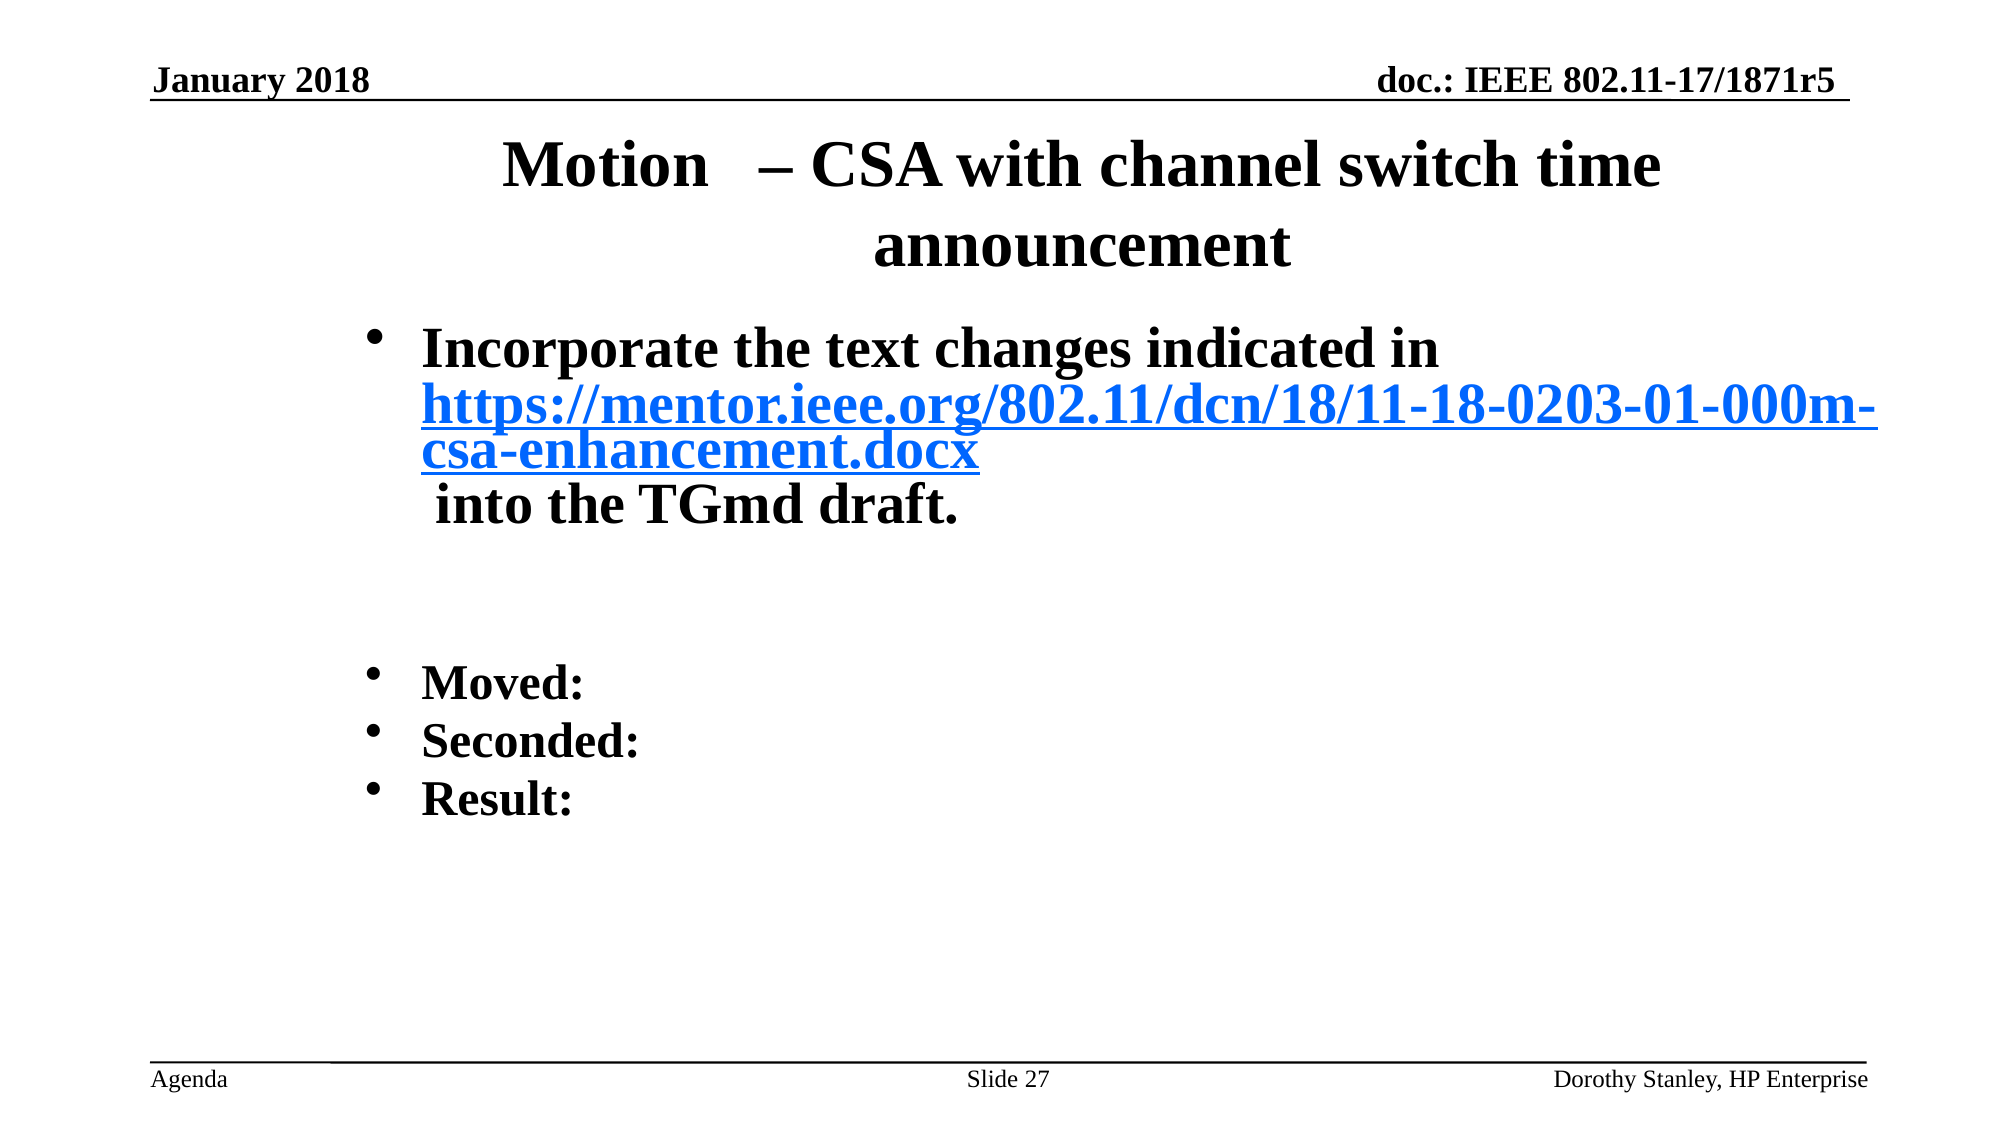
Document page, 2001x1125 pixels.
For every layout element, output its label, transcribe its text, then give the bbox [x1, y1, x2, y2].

footer Dorothy Stanley, HP Enterprise [1549, 1088, 1869, 1093]
text_box Incorporate the text changes indicated in https://mentor.ieee.org/802.11/dcn/18/11-18-0203-01-000m-csa-enhancement.docx into the TGmd draft. Moved: Seconded: Result: [350, 314, 1903, 1088]
text_box Motion – CSA with channel switch time announcement [275, 112, 1891, 288]
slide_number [152, 54, 567, 100]
slide_number Slide 27 [964, 1088, 1053, 1093]
